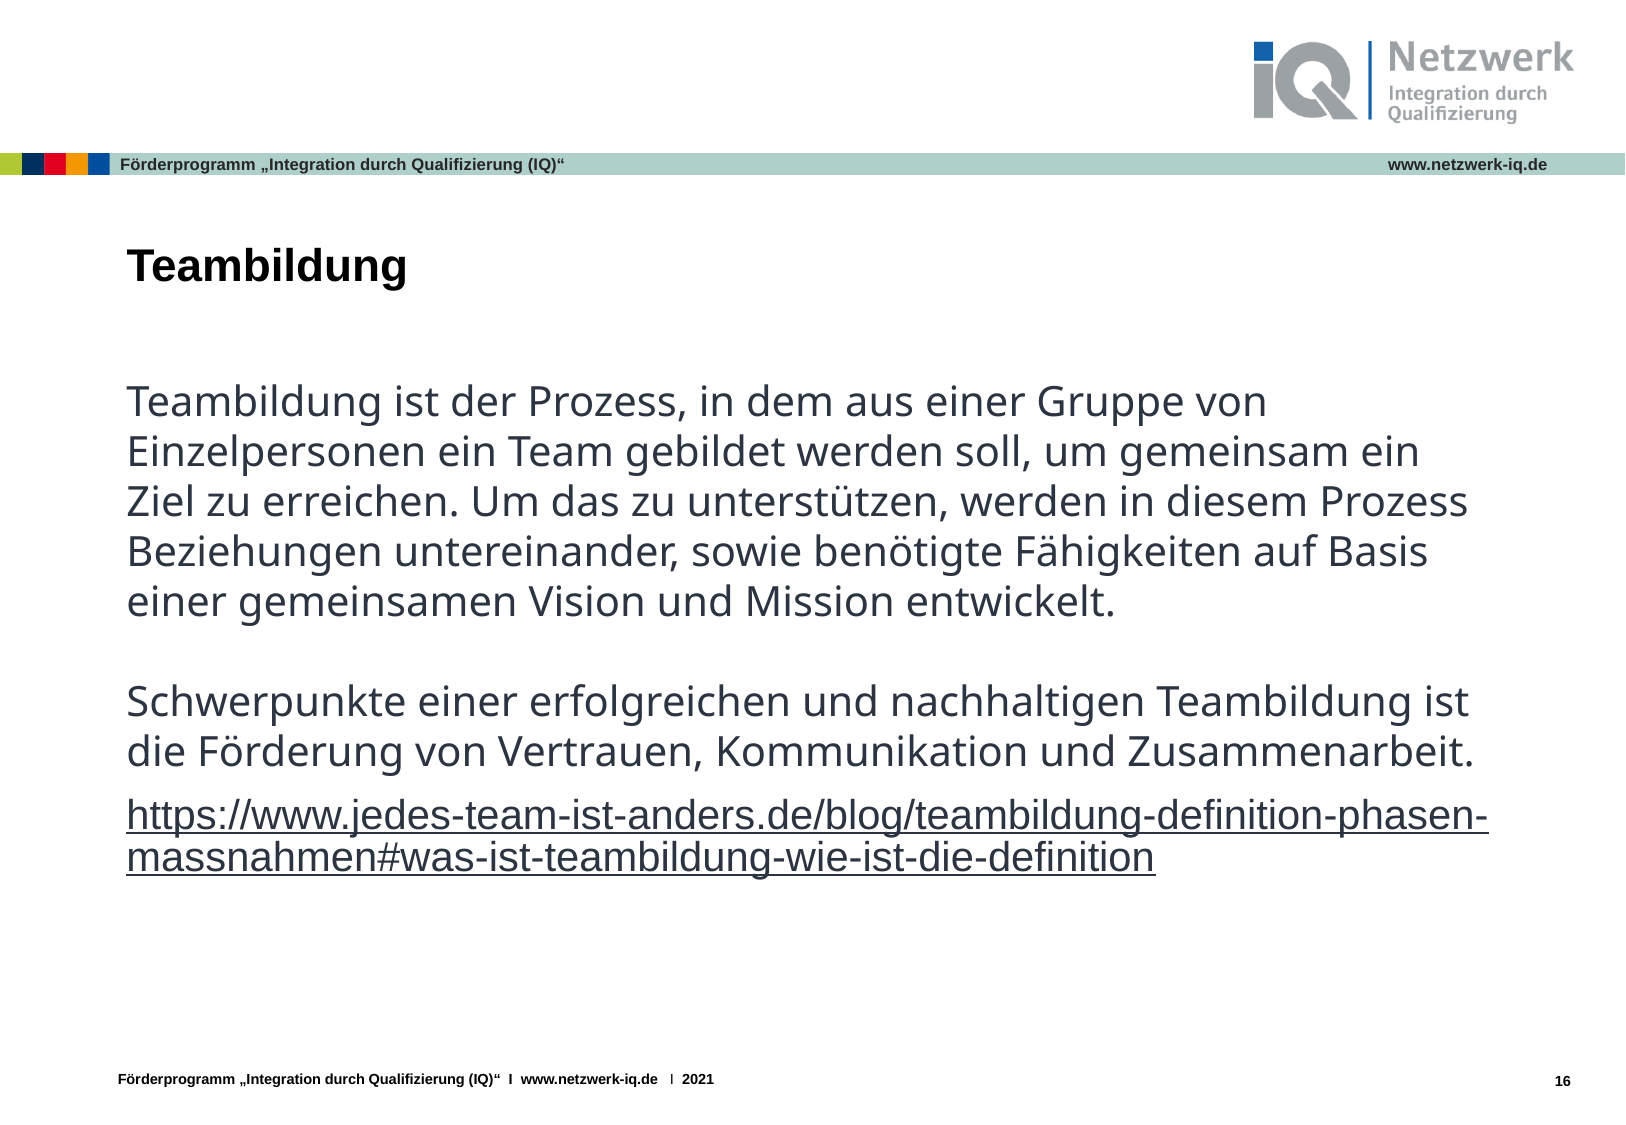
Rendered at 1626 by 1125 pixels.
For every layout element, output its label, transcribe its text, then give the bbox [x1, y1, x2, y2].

slide_number 16 [1206, 1050, 1586, 1111]
list Teambildung ist der Prozess, in dem aus einer Gruppe von Einzelpersonen ein Team gebildet werden soll, um gemeinsam ein Ziel zu erreichen. Um das zu unterstützen, werden in diesem Prozess Beziehungen untereinander, sowie benötigte Fähigkeiten auf Basis einer gemeinsamen Vision und Mission entwickelt. Schwerpunkte einer erfolgreichen und nachhaltigen Teambildung ist die Förderung von Vertrauen, Kommunikation und Zusammenarbeit. https://www.jedes-team-ist-anders.de/blog/teambildung-definition-phasen-massnahmen#was-ist-teambildung-wie-ist-die-definition [111, 367, 1514, 1032]
picture [1254, 41, 1574, 124]
picture [0, 153, 1625, 175]
title Teambildung [111, 227, 1514, 301]
